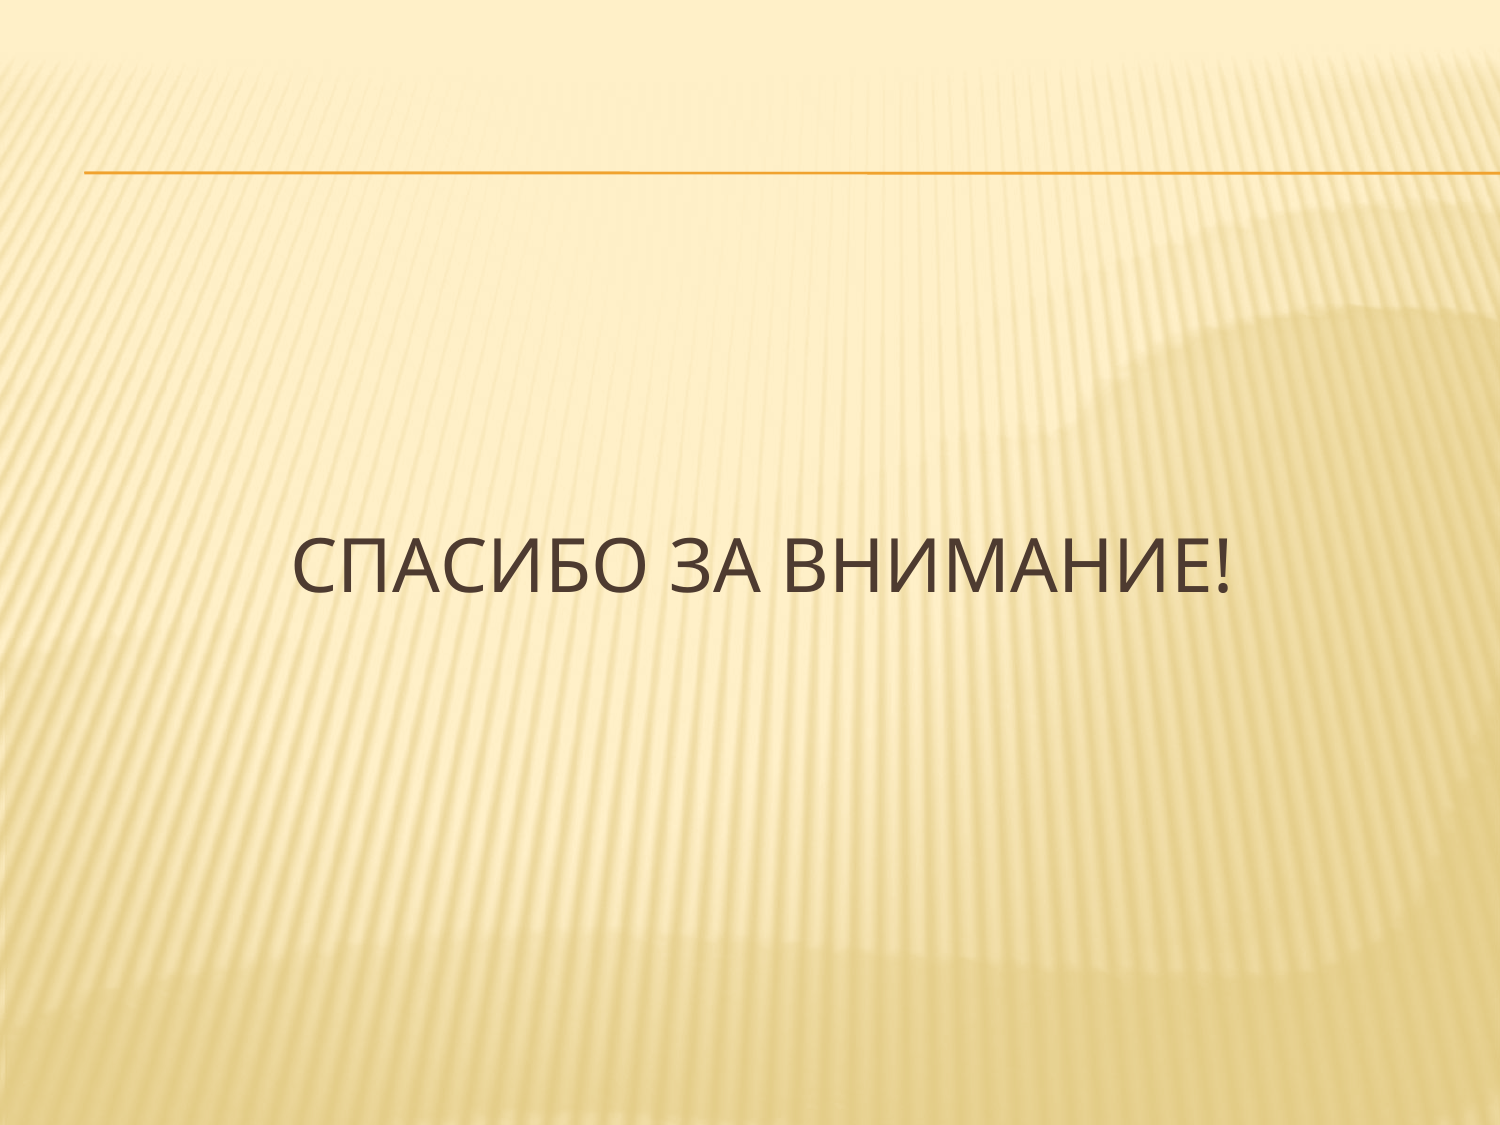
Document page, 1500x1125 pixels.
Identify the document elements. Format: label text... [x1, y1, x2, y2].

title Спасибо за внимание! [49, 75, 1475, 1050]
